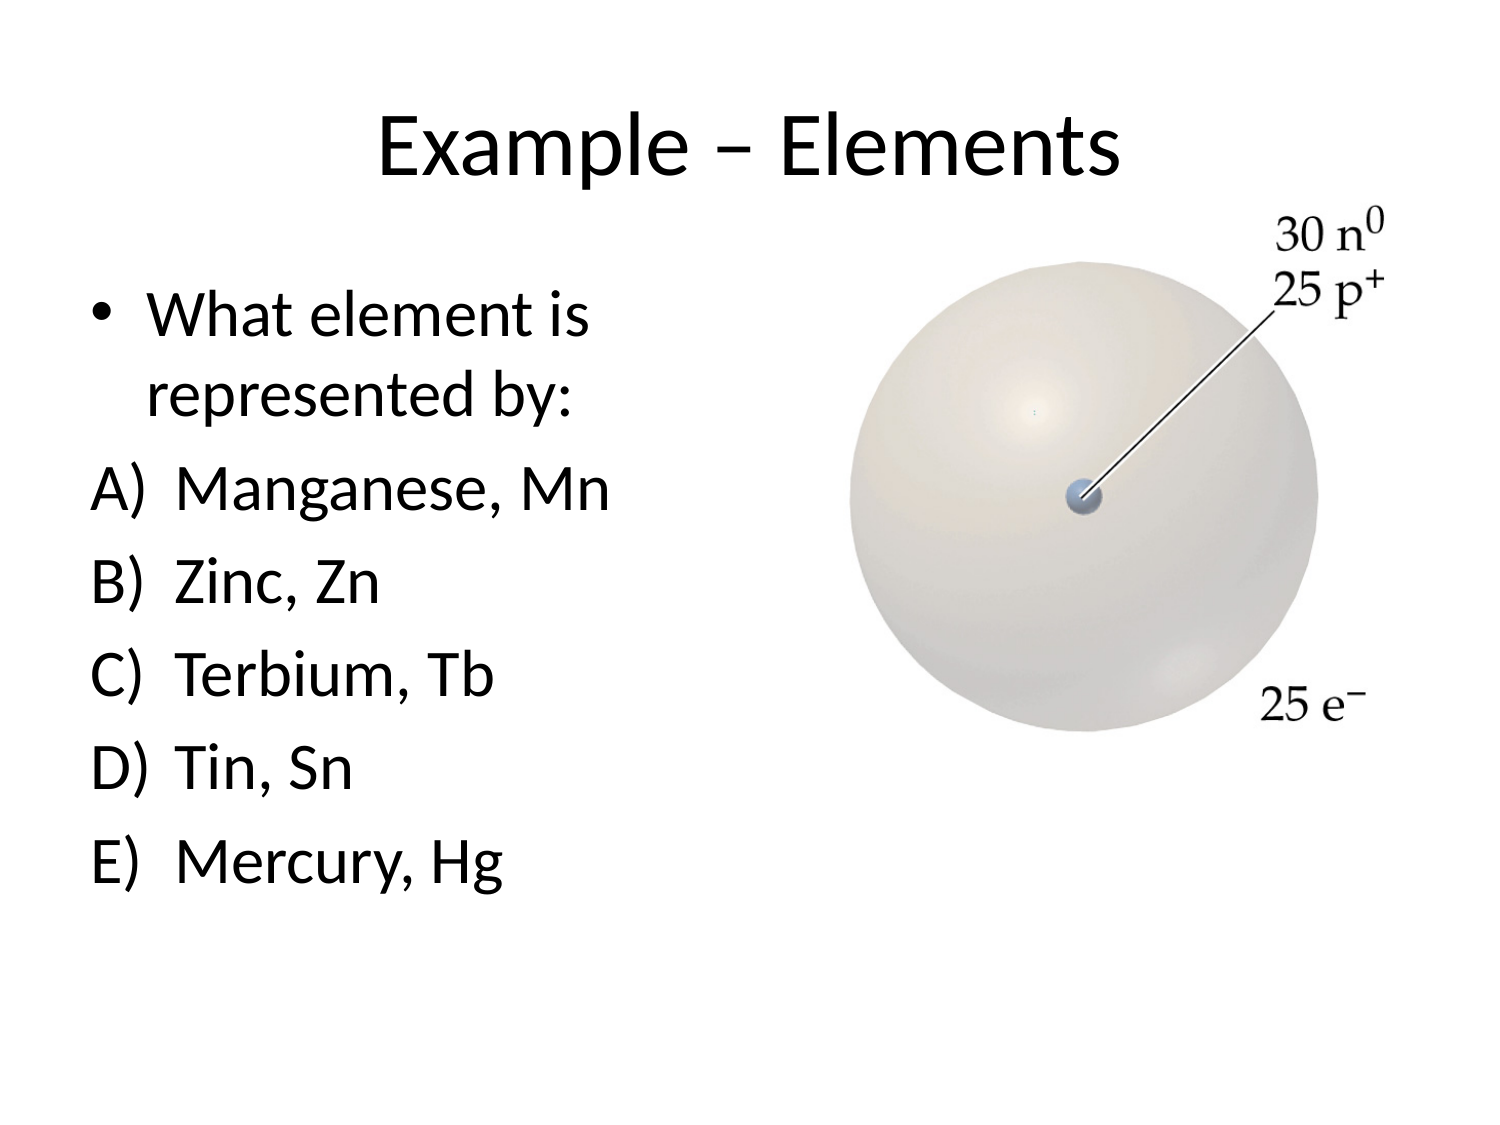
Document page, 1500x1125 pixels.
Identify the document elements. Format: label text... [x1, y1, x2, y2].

picture [678, 178, 1500, 795]
list What element is represented by: Manganese, Mn Zinc, Zn Terbium, Tb Tin, Sn Mercury, Hg [74, 262, 801, 1006]
title Example – Elements [74, 44, 1426, 233]
